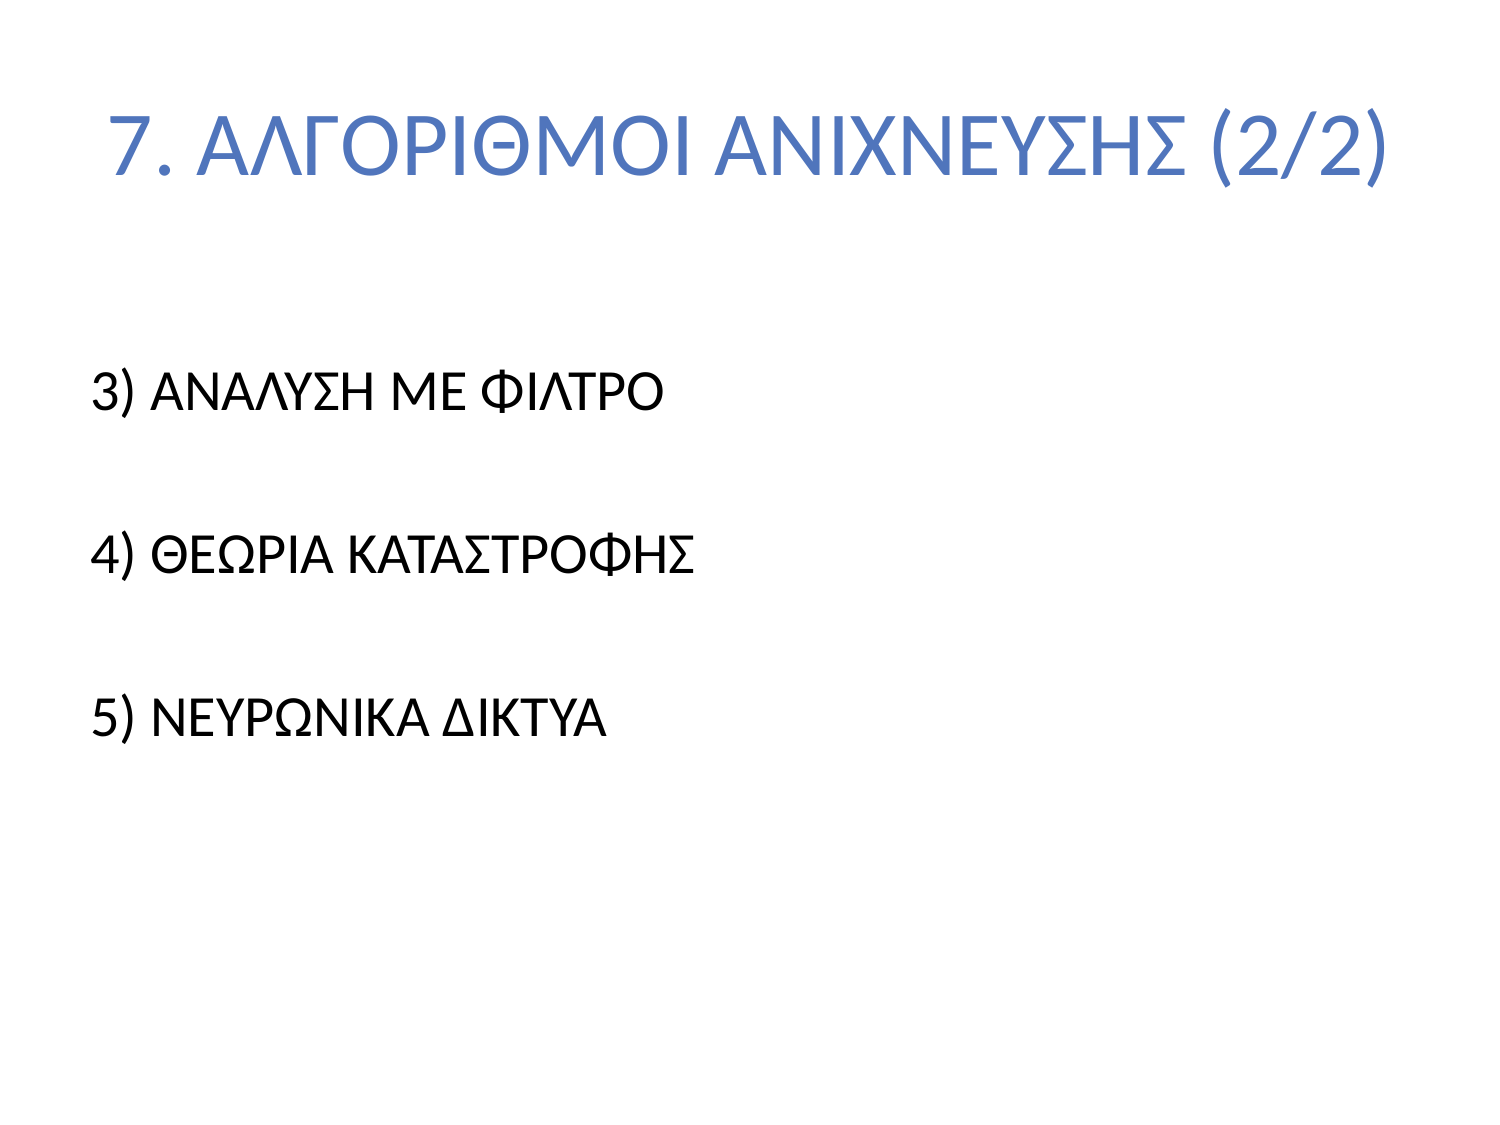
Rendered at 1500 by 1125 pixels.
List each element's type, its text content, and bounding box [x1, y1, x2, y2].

title 7. ΑΛΓΟΡΙΘΜΟΙ ΑΝΙΧΝΕΥΣΗΣ (2/2) [75, 45, 1425, 233]
list 3) ΑΝΑΛΥΣΗ ΜΕ ΦΙΛΤΡΟ 4) ΘΕΩΡΙΑ ΚΑΤΑΣΤΡΟΦΗΣ 5) ΝΕΥΡΩΝΙΚΑ ΔΙΚΤΥΑ [75, 262, 1425, 1005]
